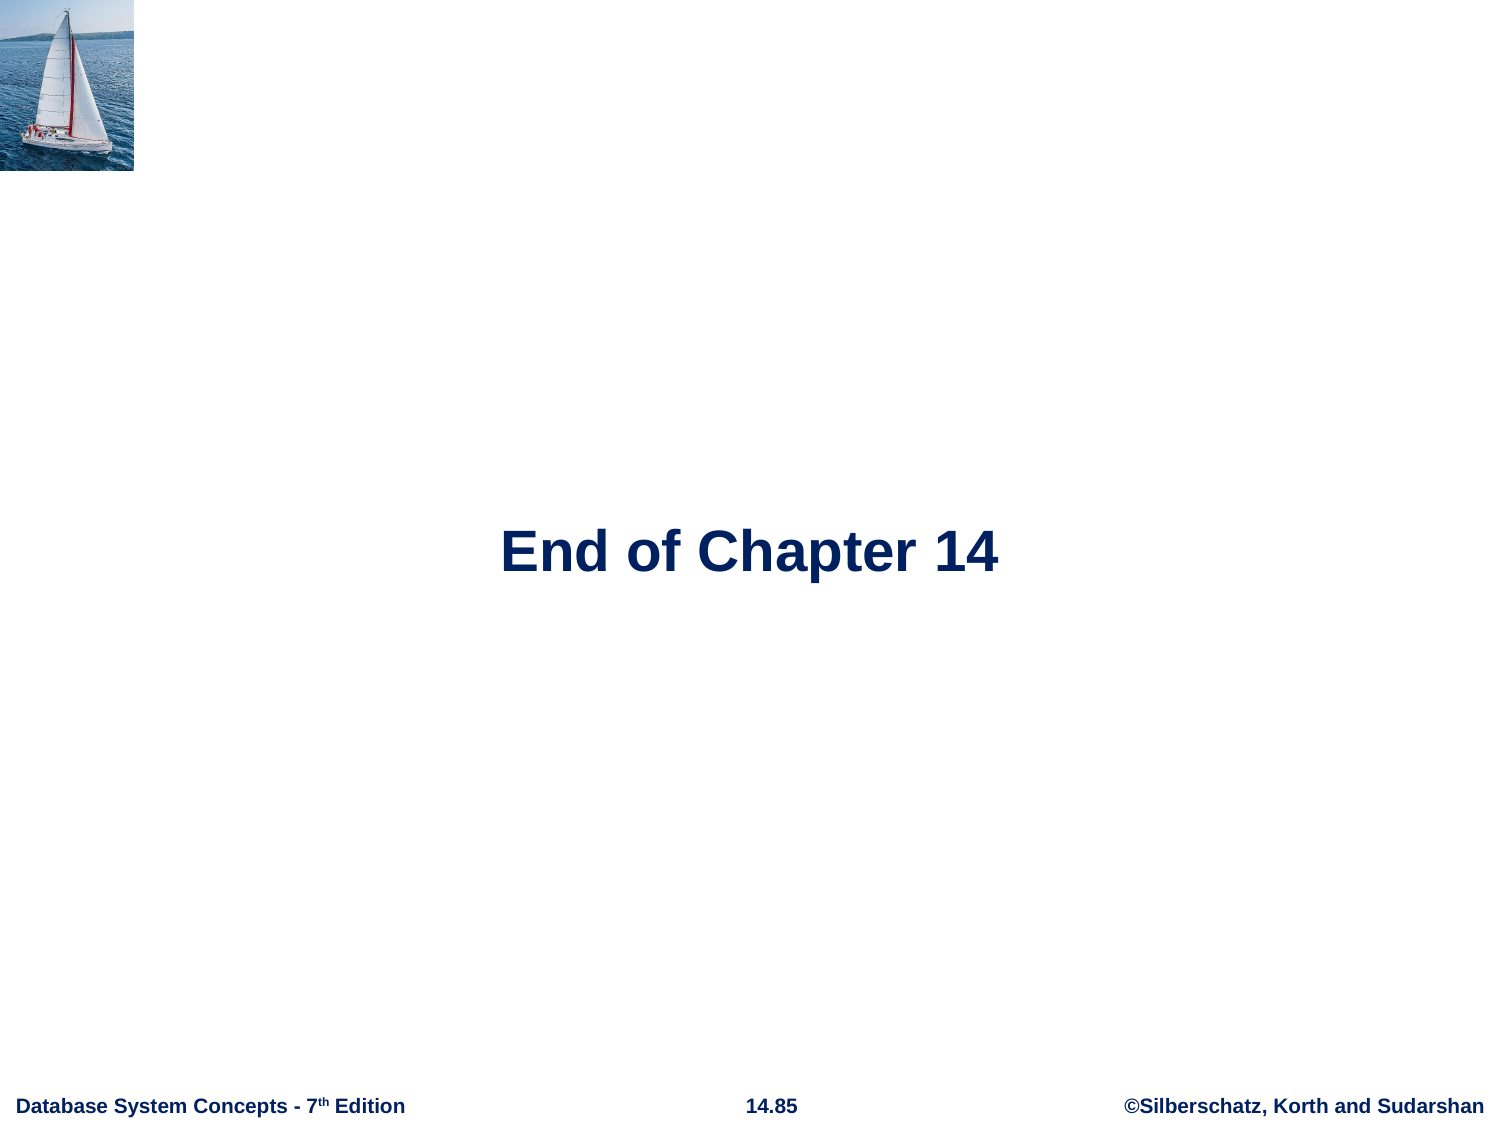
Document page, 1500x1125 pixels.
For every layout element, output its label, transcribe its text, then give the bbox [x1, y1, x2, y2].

title End of Chapter 14 [112, 349, 1388, 591]
picture [0, 0, 134, 171]
